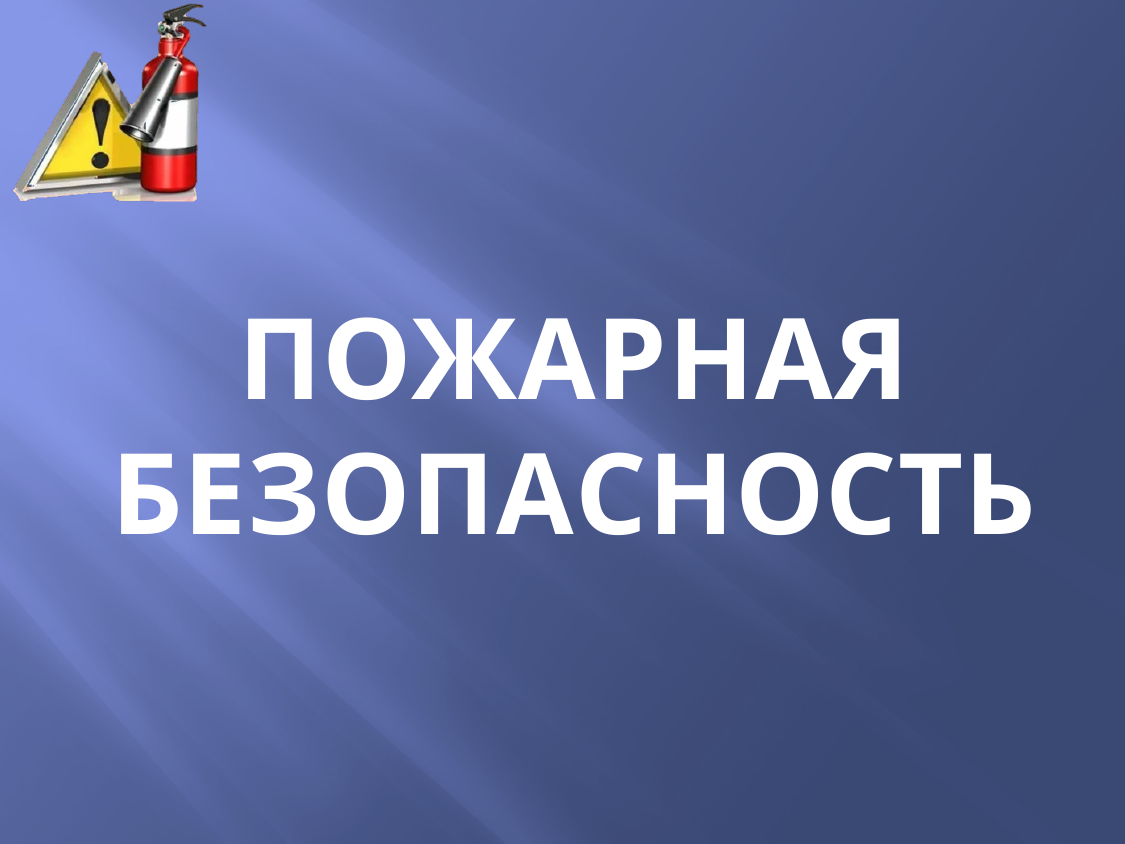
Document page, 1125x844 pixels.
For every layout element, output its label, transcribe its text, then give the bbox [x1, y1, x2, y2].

picture [0, 0, 260, 210]
text_box ПОЖАРНАЯ БЕЗОПАСНОСТЬ [0, 254, 1125, 589]
